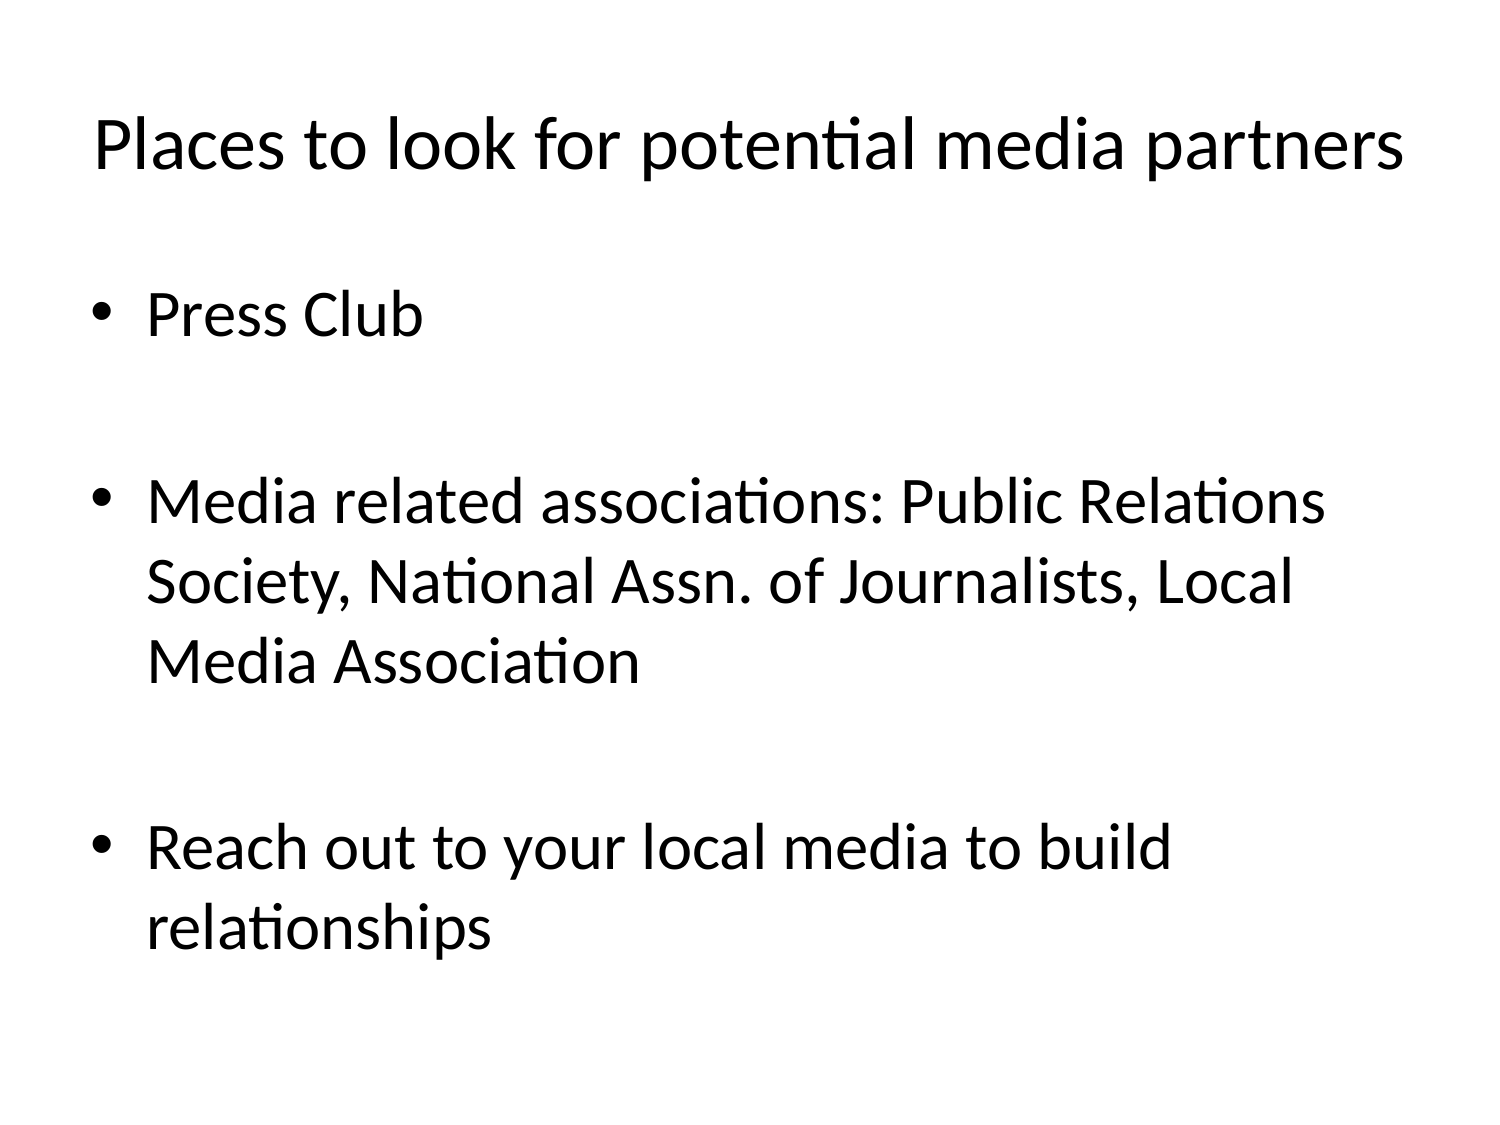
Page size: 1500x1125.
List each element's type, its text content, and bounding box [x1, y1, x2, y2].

title Places to look for potential media partners [75, 45, 1425, 233]
list Press Club Media related associations: Public Relations Society, National Assn. of Journalists, Local Media Association Reach out to your local media to build relationships [75, 262, 1425, 1005]
